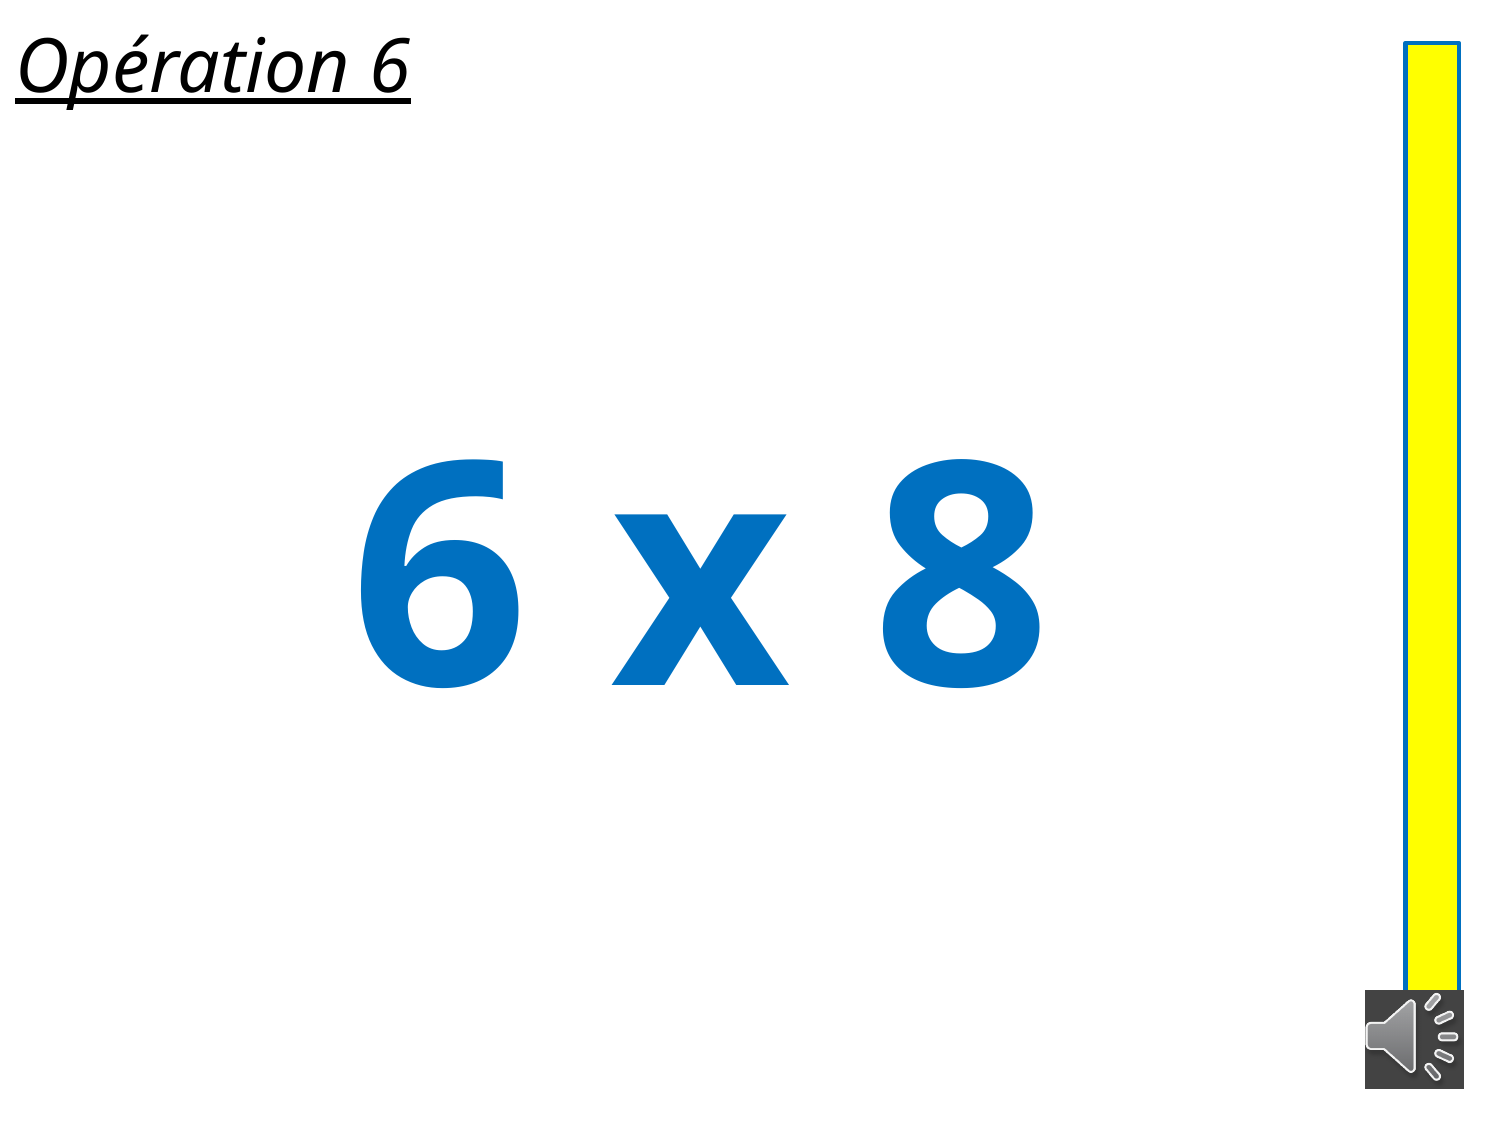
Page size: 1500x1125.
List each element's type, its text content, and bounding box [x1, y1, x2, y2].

text_box 6 x 8 [0, 365, 1403, 756]
title Opération 6 [0, 0, 502, 126]
text_box [1403, 41, 1461, 987]
picture [1364, 989, 1465, 1090]
